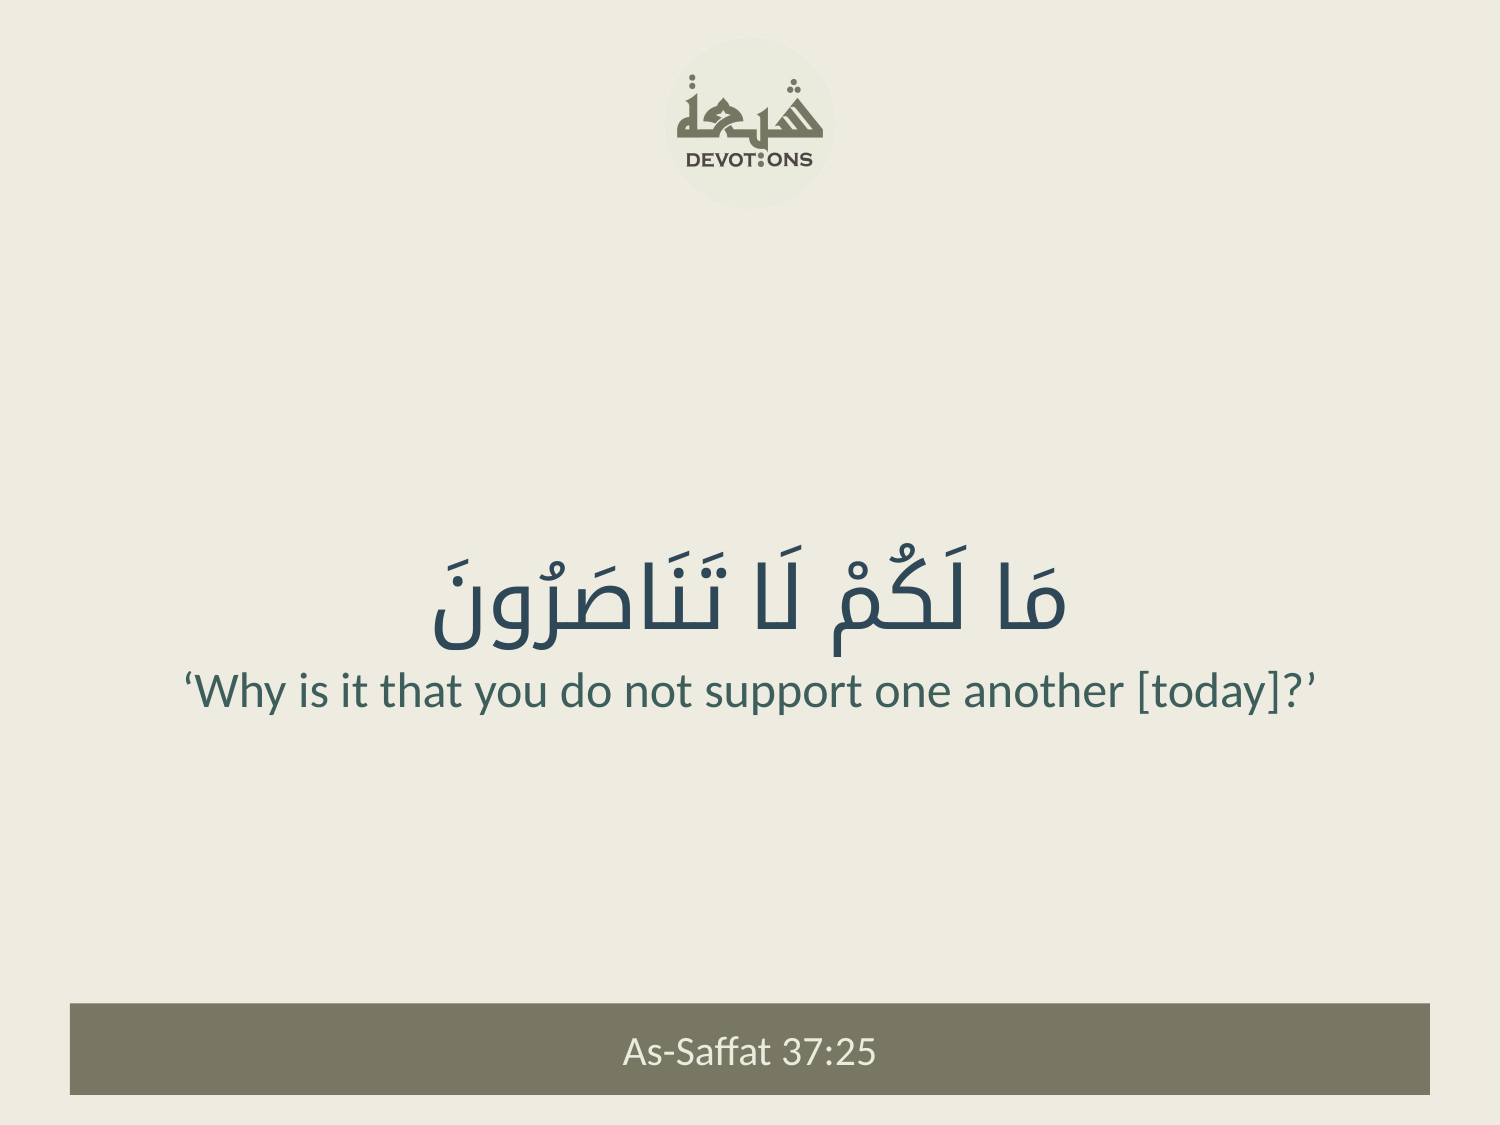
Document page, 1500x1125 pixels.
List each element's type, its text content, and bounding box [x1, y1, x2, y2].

list مَا لَكُمْ لَا تَنَاصَرُونَ ‘Why is it that you do not support one another [today]?’ [69, 203, 1430, 1003]
picture [656, 29, 844, 203]
list As-Saffat 37:25 [69, 1003, 1430, 1095]
